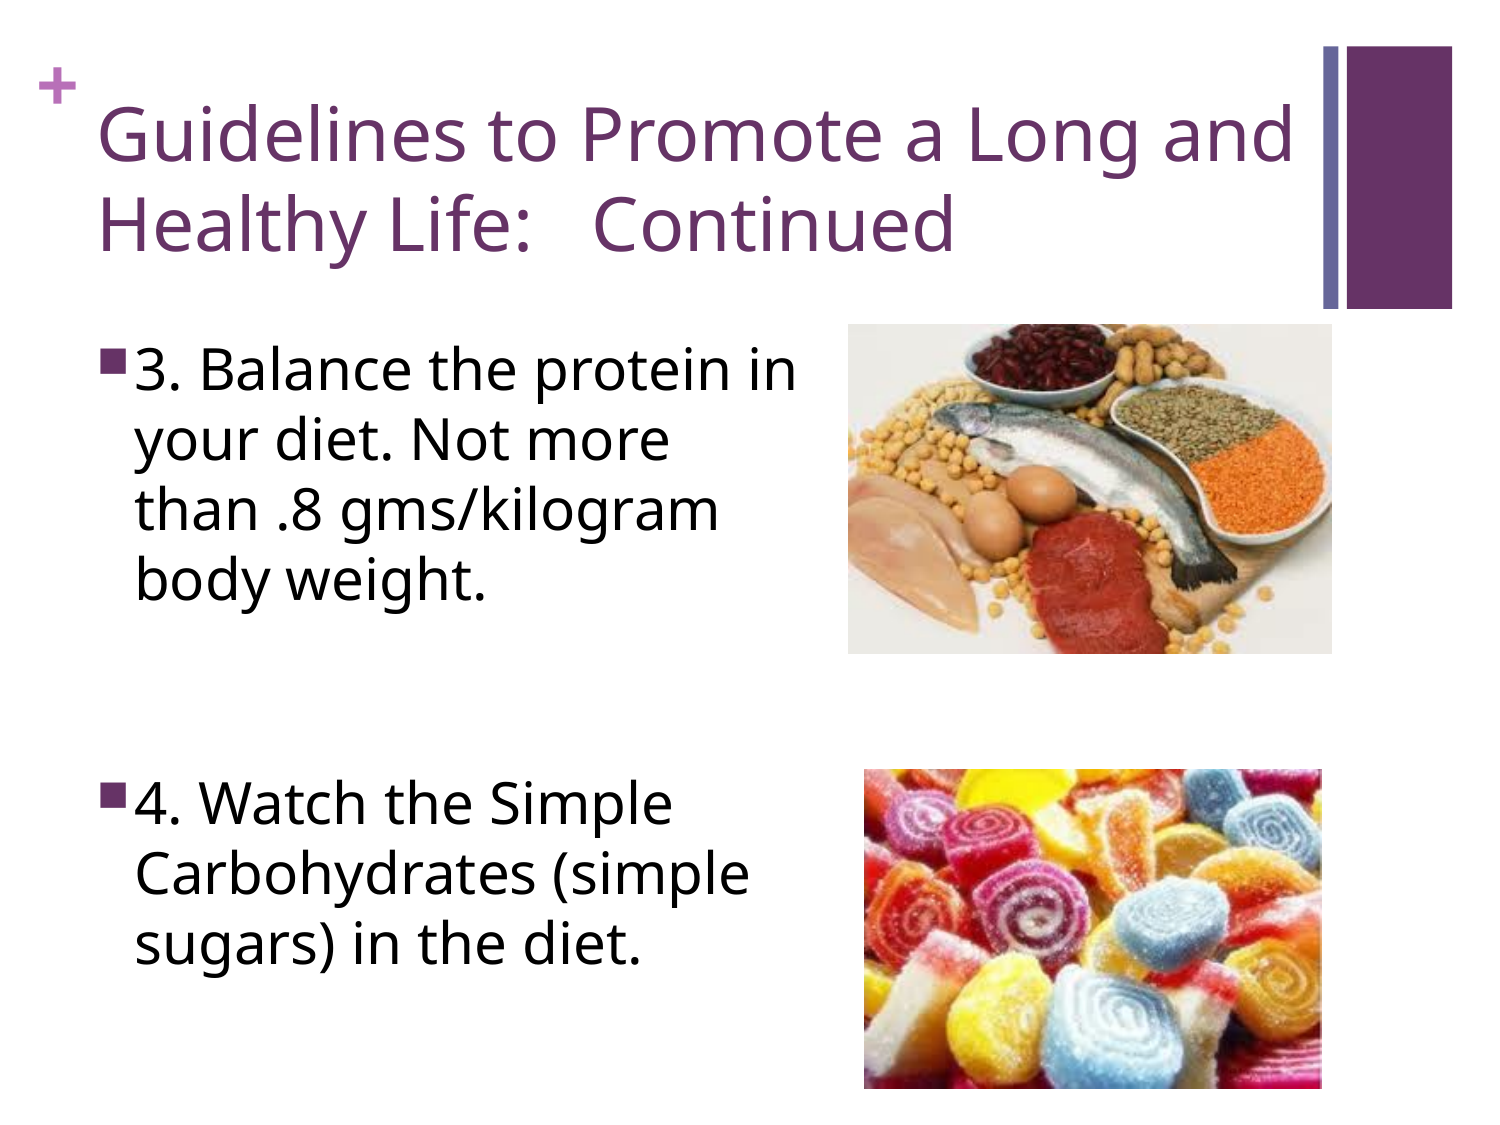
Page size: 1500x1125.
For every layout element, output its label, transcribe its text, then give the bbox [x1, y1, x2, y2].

picture [863, 768, 1322, 1089]
title Guidelines to Promote a Long and Healthy Life: Continued [81, 79, 1322, 263]
list 3. Balance the protein in your diet. Not more than .8 gms/kilogram body weight. 4. Watch the Simple Carbohydrates (simple sugars) in the diet. [81, 324, 849, 1005]
picture [848, 324, 1332, 654]
